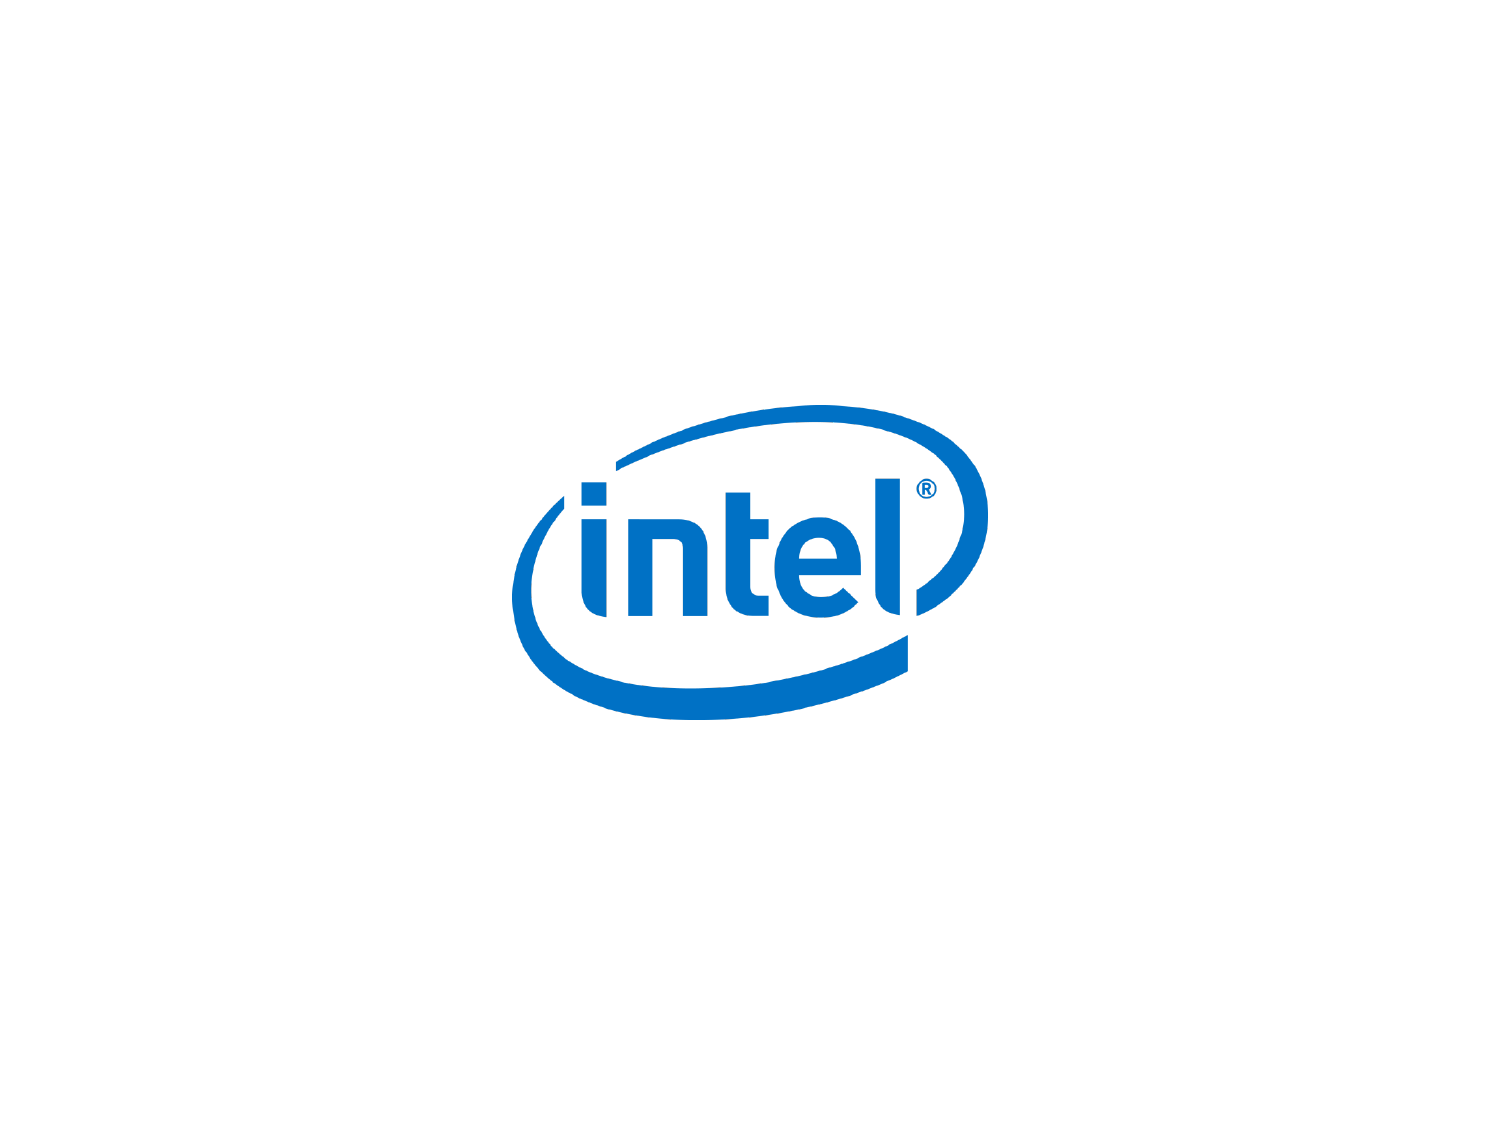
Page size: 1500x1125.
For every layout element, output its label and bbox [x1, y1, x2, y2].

picture [512, 405, 988, 720]
